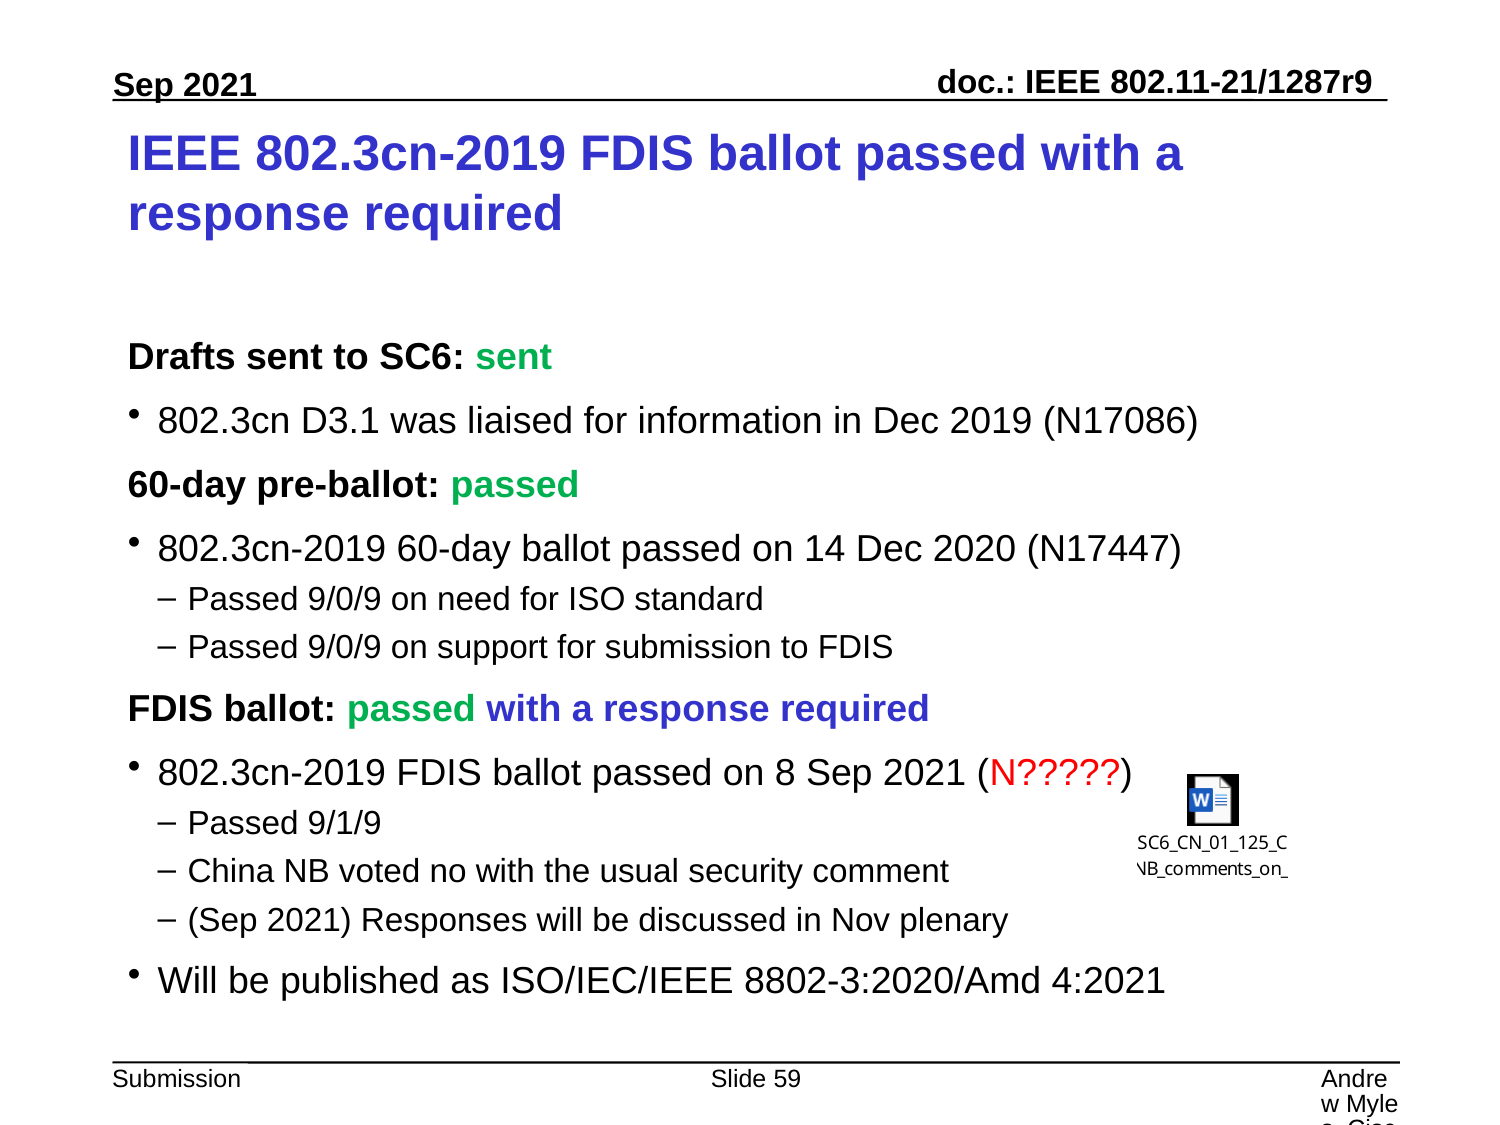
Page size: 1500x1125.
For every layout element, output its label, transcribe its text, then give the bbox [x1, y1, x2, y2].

list Drafts sent to SC6: sent 802.3cn D3.1 was liaised for information in Dec 2019 (N17086) 60-day pre-ballot: passed 802.3cn-2019 60-day ballot passed on 14 Dec 2020 (N17447) Passed 9/0/9 on need for ISO standard Passed 9/0/9 on support for submission to FDIS FDIS ballot: passed with a response required 802.3cn-2019 FDIS ballot passed on 8 Sep 2021 (N?????) Passed 9/1/9 China NB voted no with the usual security comment (Sep 2021) Responses will be discussed in Nov plenary Will be published as ISO/IEC/IEEE 8802-3:2020/Amd 4:2021 [112, 324, 1388, 1000]
footer Andrew Myles, Cisco [1320, 1061, 1402, 1093]
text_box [1137, 774, 1288, 908]
title IEEE 802.3cn-2019 FDIS ballot passed with a response required [112, 112, 1388, 288]
slide_number Slide 59 [709, 1061, 803, 1093]
